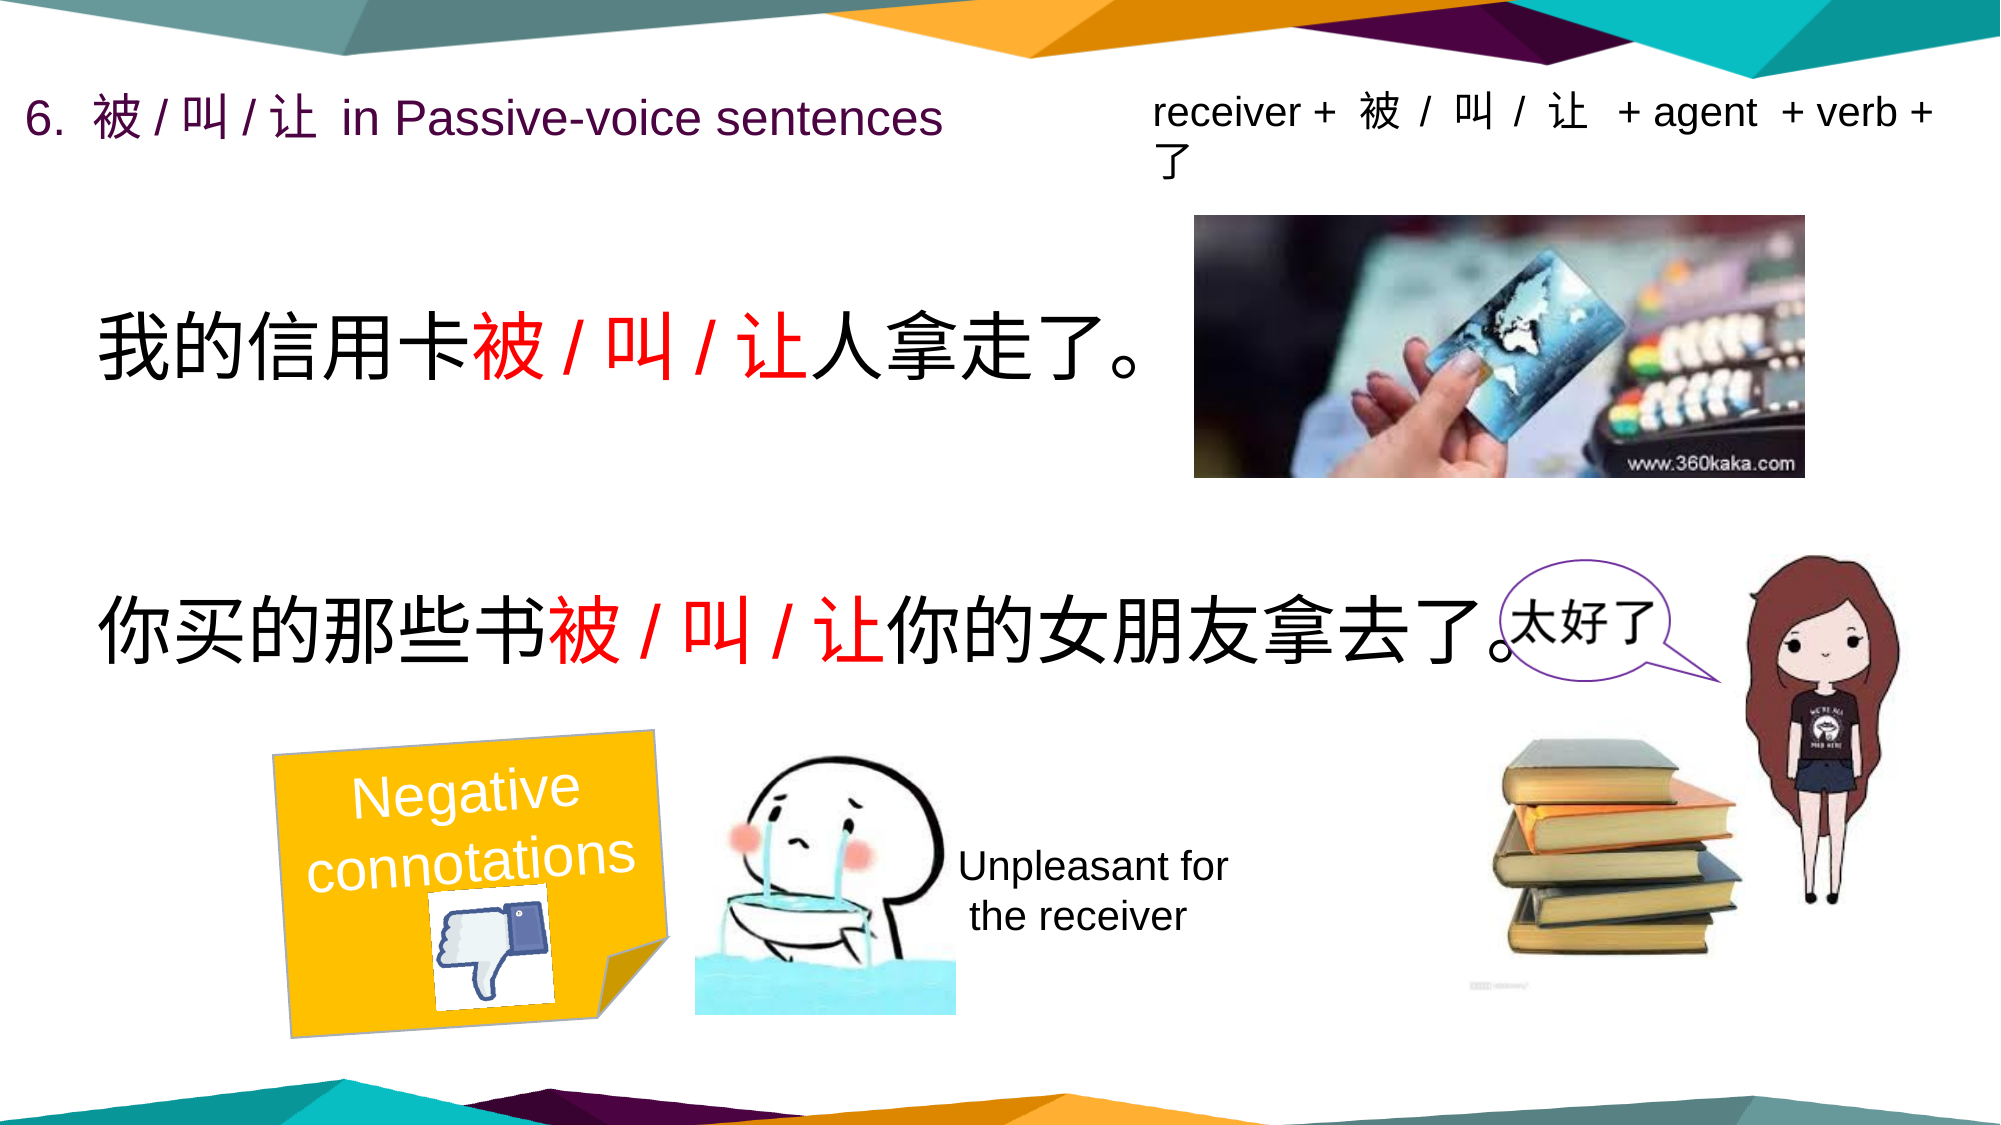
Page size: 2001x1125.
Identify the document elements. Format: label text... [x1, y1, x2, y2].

picture [0, 1078, 2000, 1125]
text_box 6. 被/叫/让 in Passive-voice sentences [9, 77, 973, 153]
text_box Negative connotations [271, 728, 671, 1039]
picture [428, 883, 555, 1011]
picture [1194, 215, 1805, 478]
picture [0, 0, 2000, 80]
picture [1466, 554, 1913, 994]
text_box Unpleasant for the receiver [956, 831, 1246, 992]
text_box 你买的那些书被/叫/让你的女朋友拿去了。 [83, 576, 1478, 681]
picture [695, 753, 956, 1015]
text_box receiver + 被 / 叫 / 让 + agent + verb + 了 [1137, 77, 1979, 193]
text_box 我的信用卡被/叫/让人拿走了。 [81, 292, 1194, 398]
